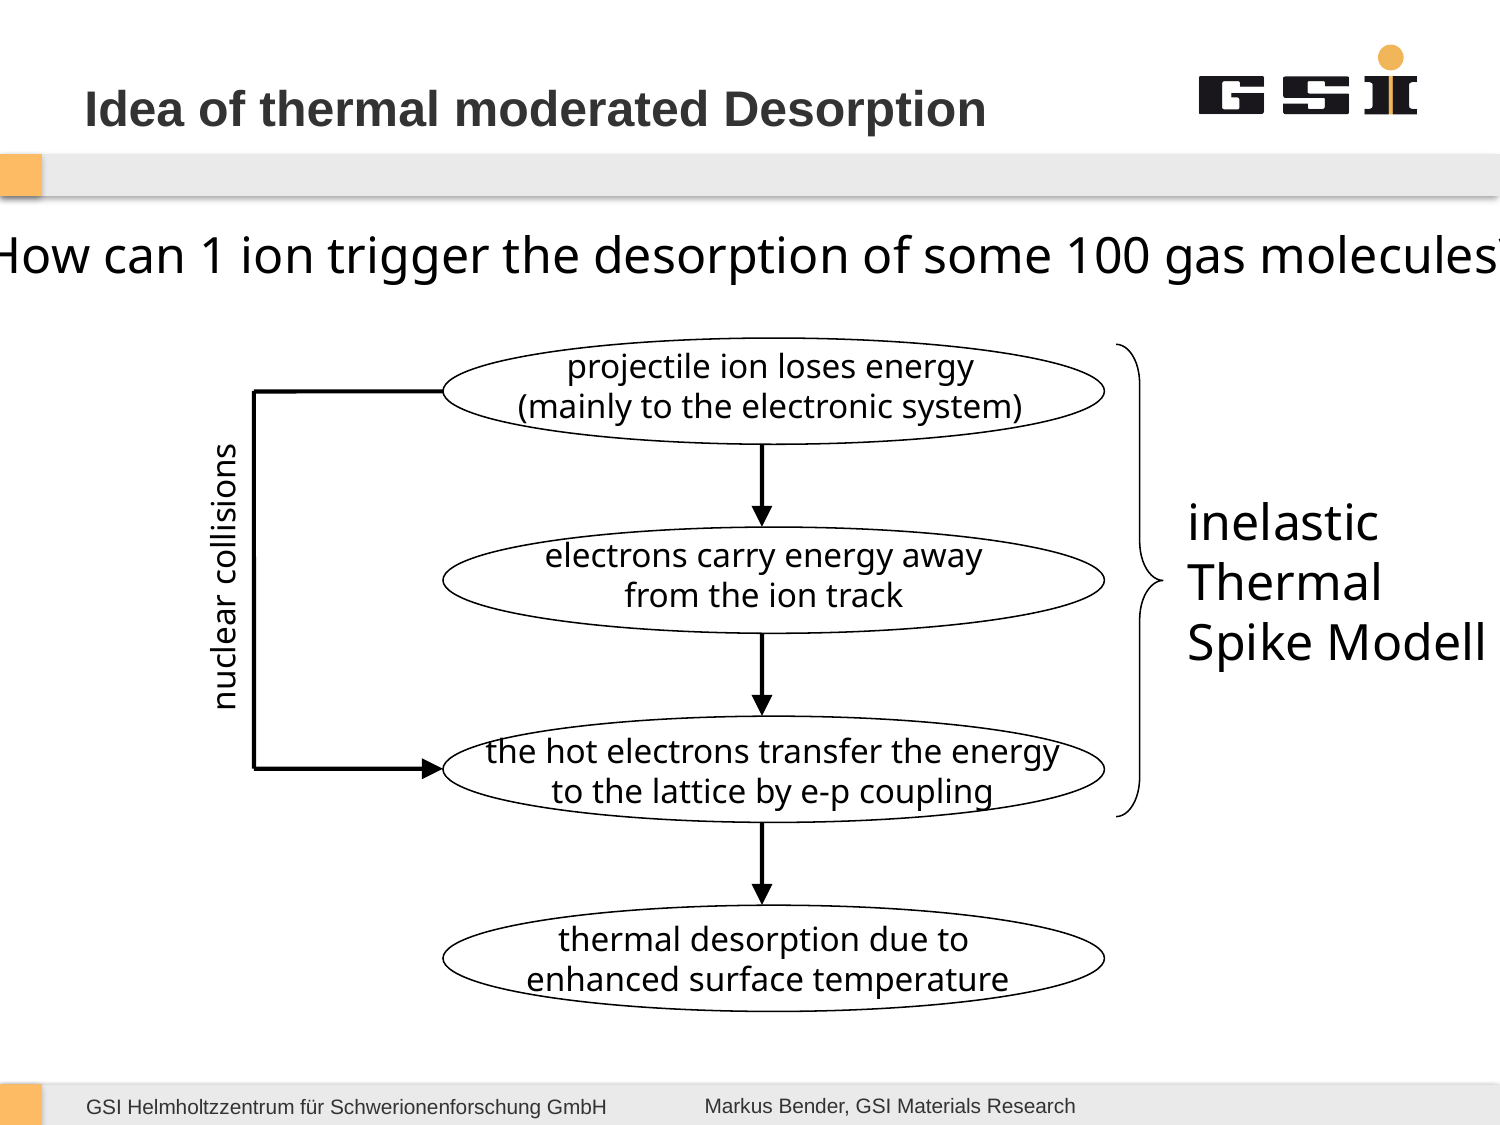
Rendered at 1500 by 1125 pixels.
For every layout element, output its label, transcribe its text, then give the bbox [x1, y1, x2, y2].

text_box [442, 544, 529, 616]
text_box [443, 748, 470, 791]
text_box [1116, 344, 1164, 817]
text_box [623, 905, 925, 911]
text_box inelastic Thermal Spike Modell [1173, 482, 1500, 678]
text_box [1026, 923, 1105, 993]
footer Markus Bender, GSI Materials Research [689, 1076, 1270, 1125]
text_box nuclear collisions [194, 428, 250, 726]
picture [1197, 42, 1419, 117]
text_box [1076, 747, 1105, 791]
text_box projectile ion loses energy (mainly to the electronic system) [503, 337, 1038, 433]
text_box [751, 444, 773, 527]
text_box How can 1 ion trigger the desorption of some 100 gas molecules? [0, 215, 1500, 291]
text_box [628, 1006, 920, 1012]
title Idea of thermal moderated Desorption [69, 14, 1094, 144]
text_box thermal desorption due to enhanced surface temperature [511, 911, 1026, 1006]
text_box [751, 633, 773, 716]
text_box [570, 433, 978, 445]
text_box the hot electrons transfer the energy to the lattice by e-p coupling [470, 722, 1076, 818]
text_box [253, 758, 443, 780]
text_box [751, 822, 773, 905]
text_box [622, 716, 925, 722]
text_box [1038, 359, 1105, 424]
text_box [642, 818, 906, 823]
text_box electrons carry energy away from the ion track [529, 526, 999, 622]
text_box [442, 926, 511, 991]
text_box [442, 360, 503, 422]
text_box [999, 541, 1105, 620]
text_box [570, 622, 978, 634]
